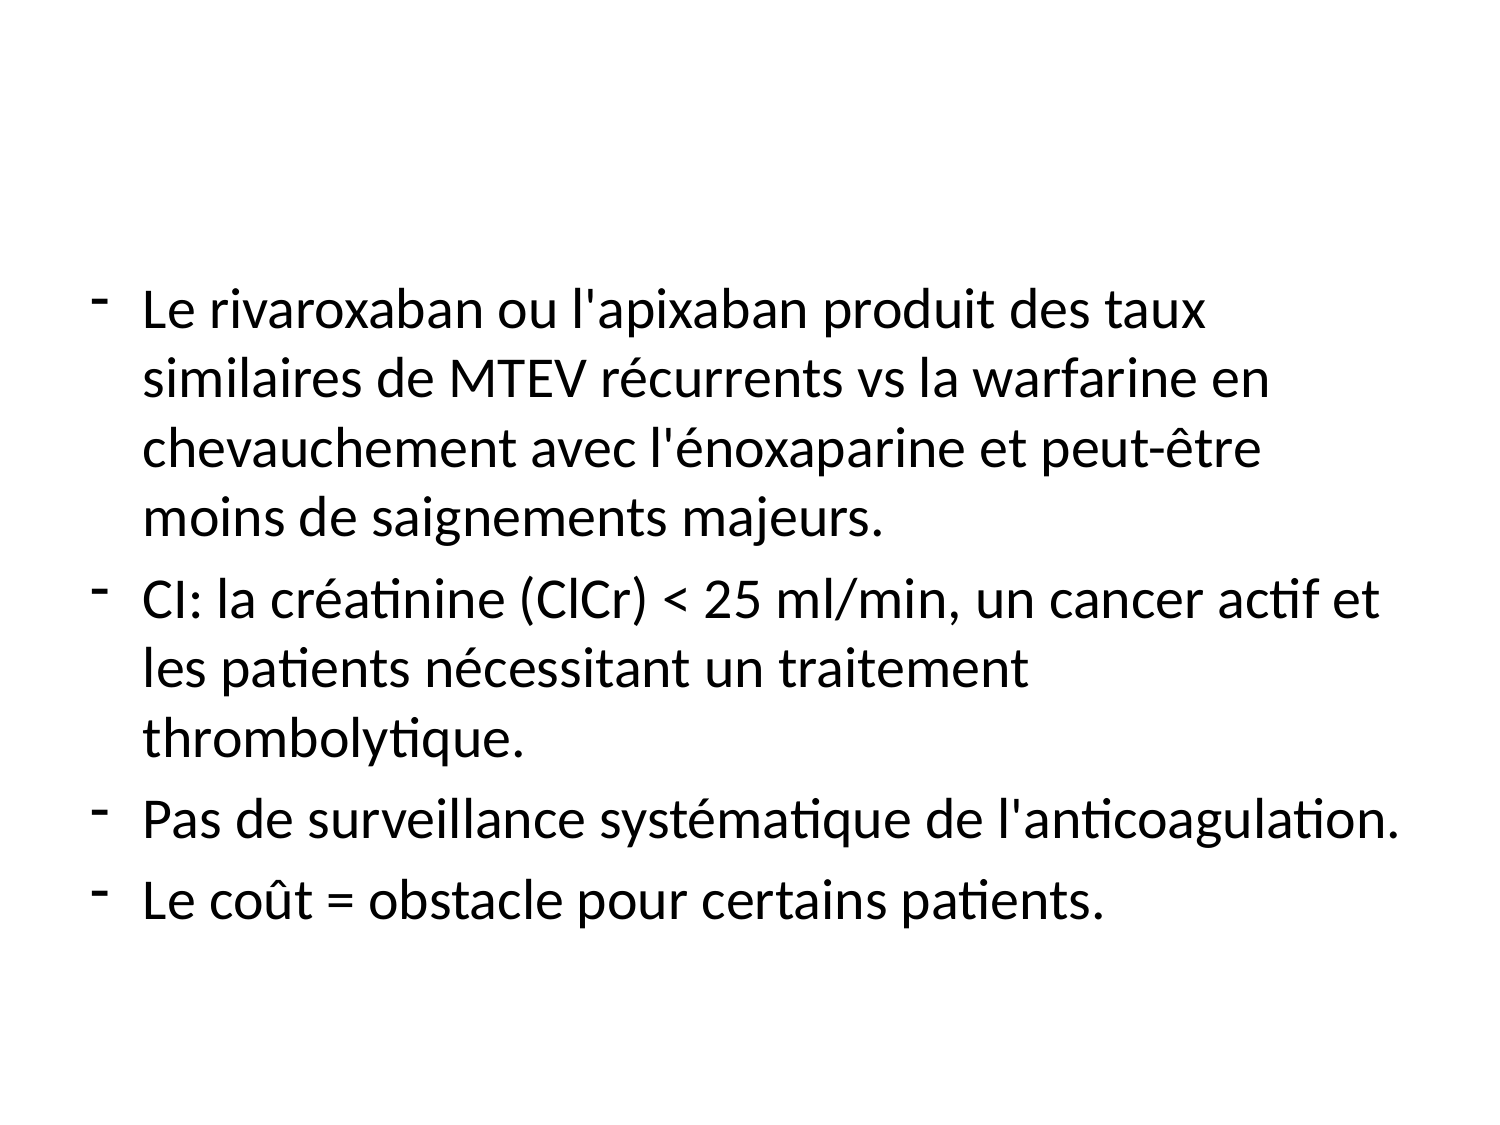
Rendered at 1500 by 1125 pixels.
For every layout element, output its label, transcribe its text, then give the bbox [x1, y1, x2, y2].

list Le rivaroxaban ou l'apixaban produit des taux similaires de MTEV récurrents vs la warfarine en chevauchement avec l'énoxaparine et peut-être moins de saignements majeurs. CI: la créatinine (ClCr) < 25 ml/min, un cancer actif et les patients nécessitant un traitement thrombolytique. Pas de surveillance systématique de l'anticoagulation. Le coût = obstacle pour certains patients. [75, 262, 1425, 1005]
